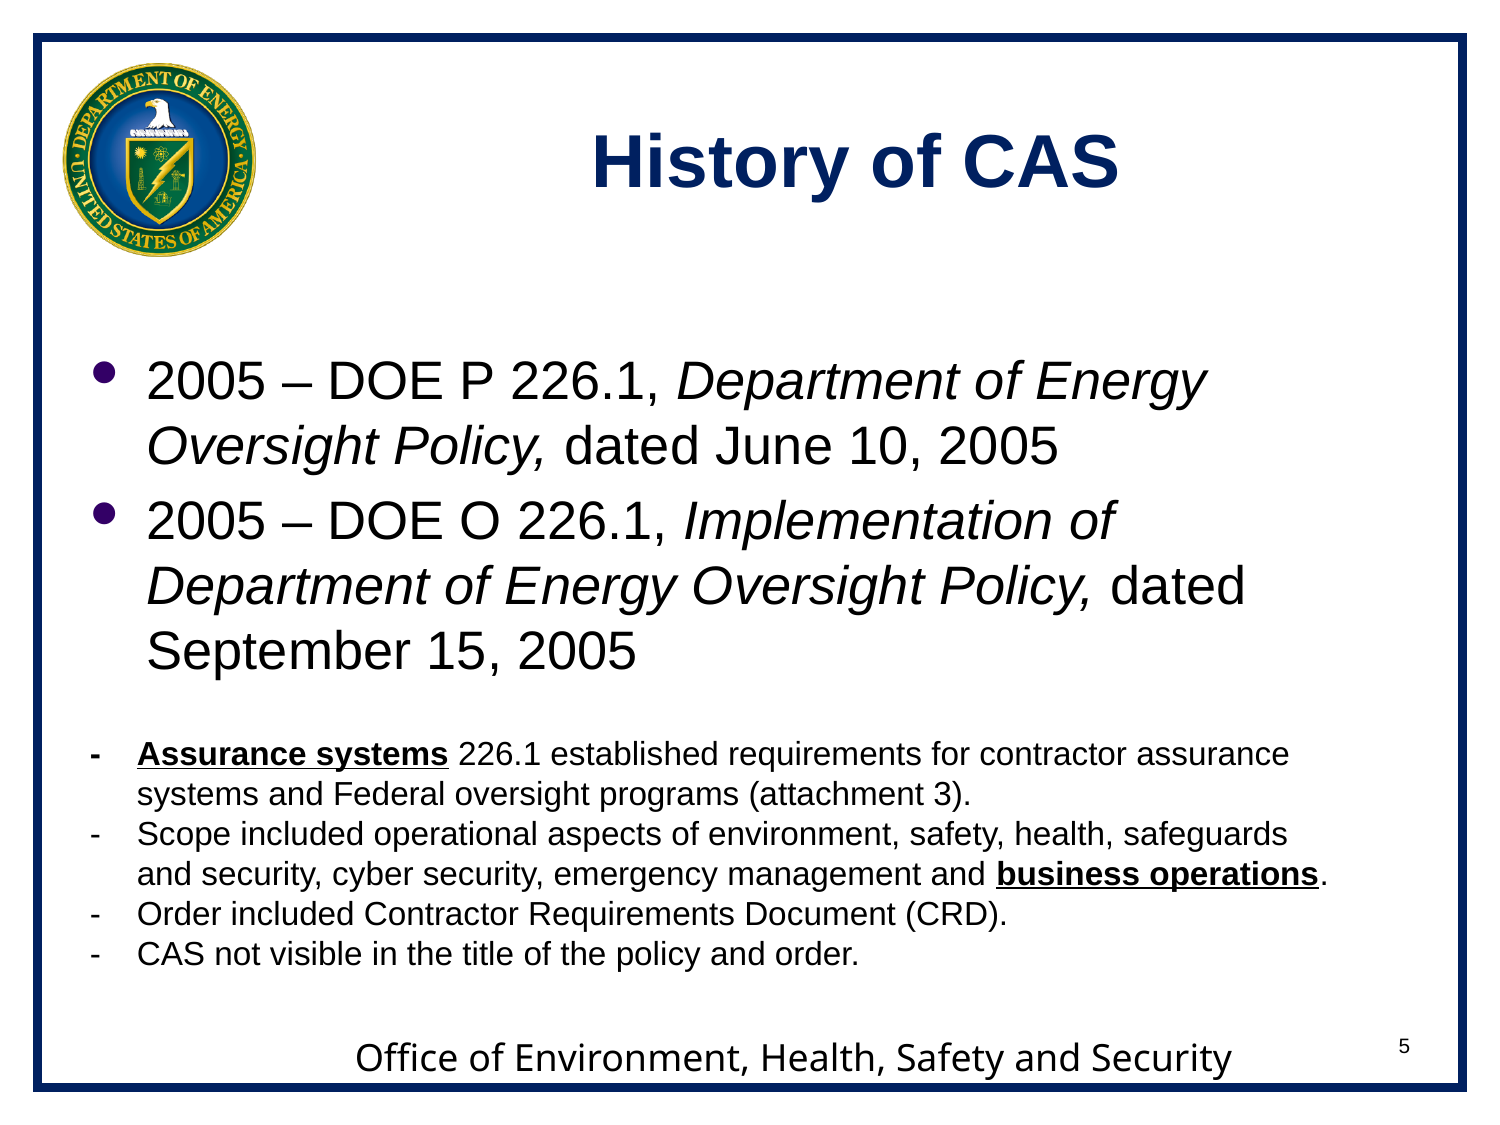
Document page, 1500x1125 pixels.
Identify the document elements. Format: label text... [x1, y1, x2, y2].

slide_number 5 [1074, 1024, 1426, 1101]
list 2005 – DOE P 226.1, Department of Energy Oversight Policy, dated June 10, 2005 2005 – DOE O 226.1, Implementation of Department of Energy Oversight Policy, dated September 15, 2005 [74, 337, 1426, 1006]
title History of CAS [262, 77, 1451, 211]
picture [62, 63, 265, 257]
text_box - Assurance systems 226.1 established requirements for contractor assurance systems and Federal oversight programs (attachment 3). - Scope included operational aspects of environment, safety, health, safeguards and security, cyber security, emergency management and business operations. - Order included Contractor Requirements Document (CRD). - CAS not visible in the title of the policy and order. [74, 724, 1350, 980]
